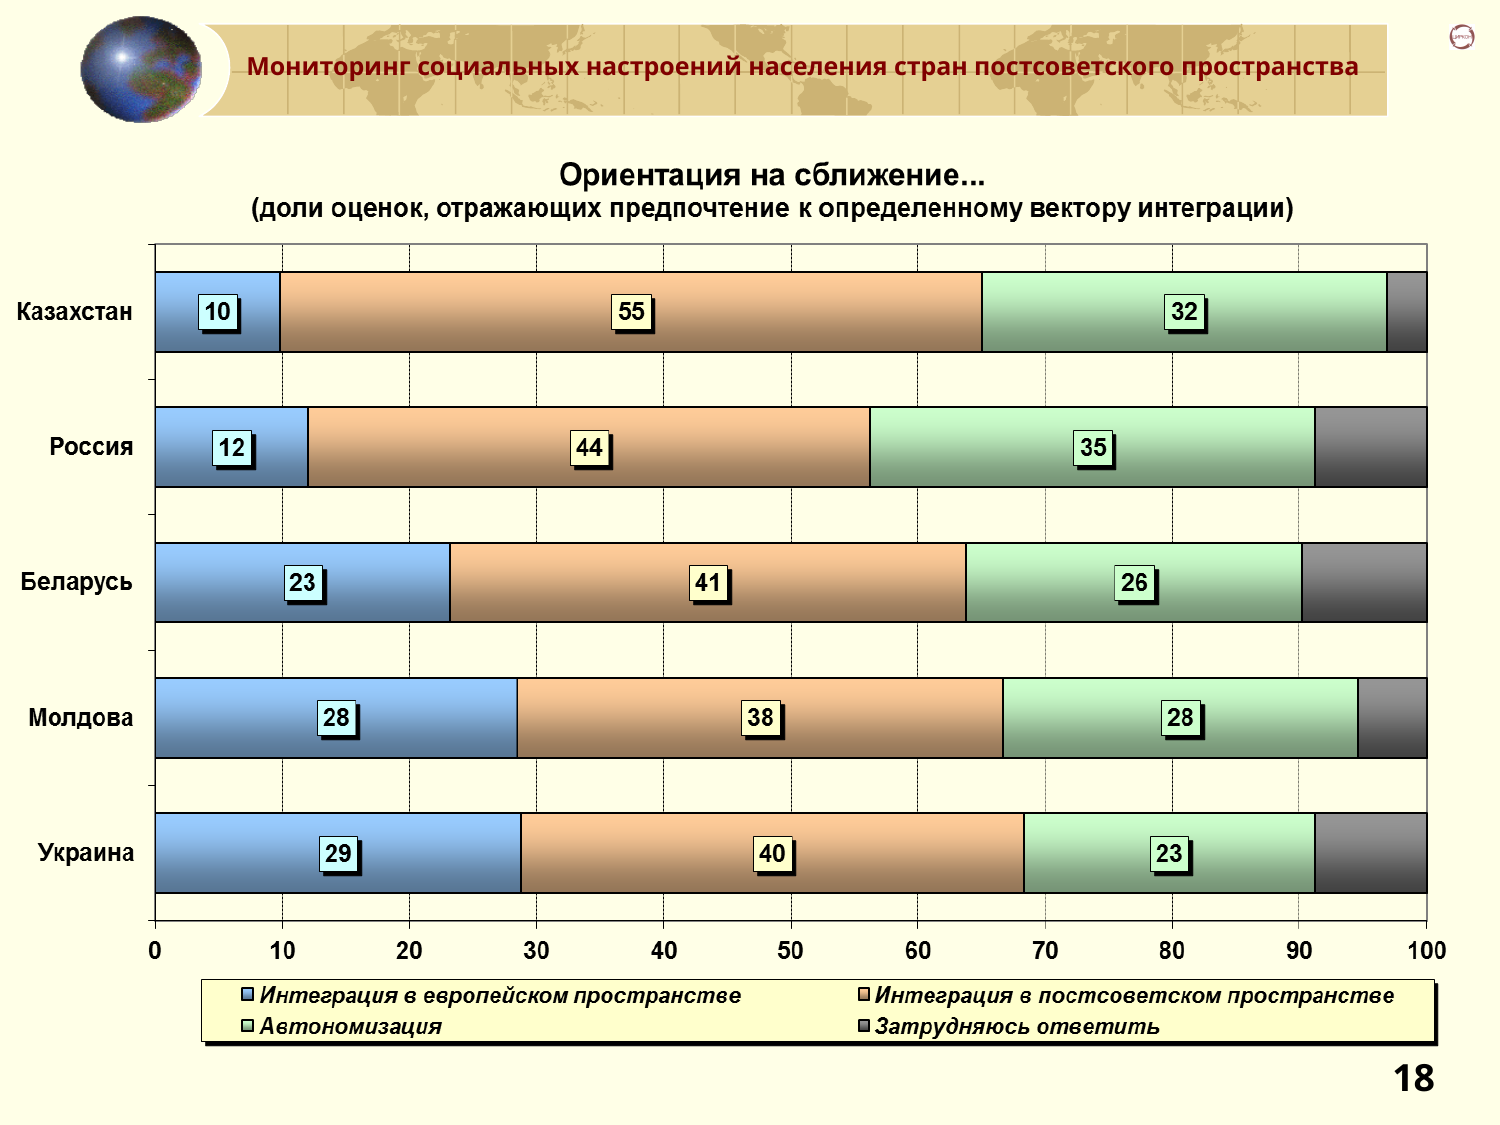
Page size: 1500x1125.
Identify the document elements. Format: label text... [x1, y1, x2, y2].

picture [11, 152, 1460, 1075]
text_box 18 [1325, 1081, 1450, 1113]
picture [76, 12, 215, 126]
picture [1449, 24, 1475, 50]
